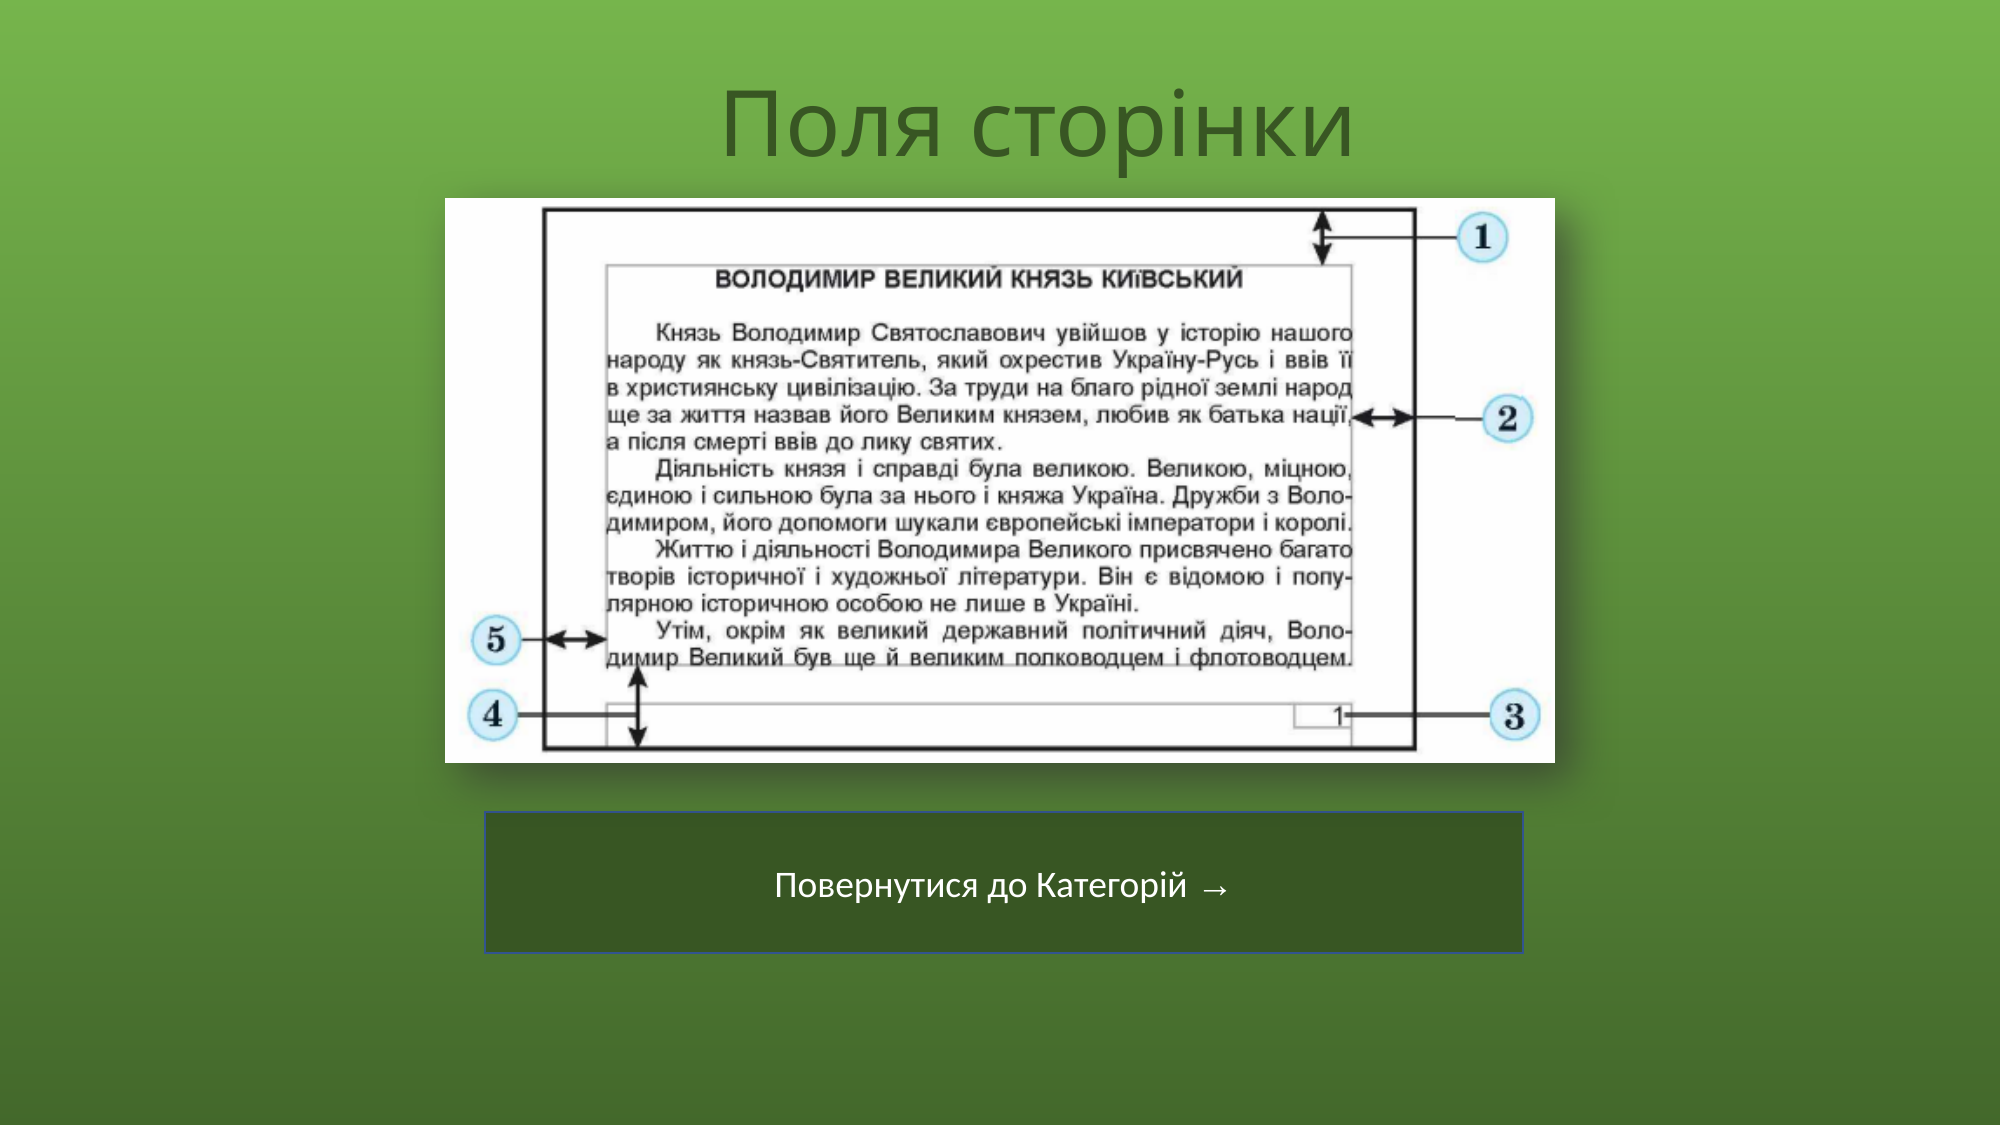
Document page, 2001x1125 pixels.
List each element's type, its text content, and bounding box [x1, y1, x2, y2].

picture [445, 198, 1555, 763]
title Поля сторінки [129, 53, 1947, 199]
